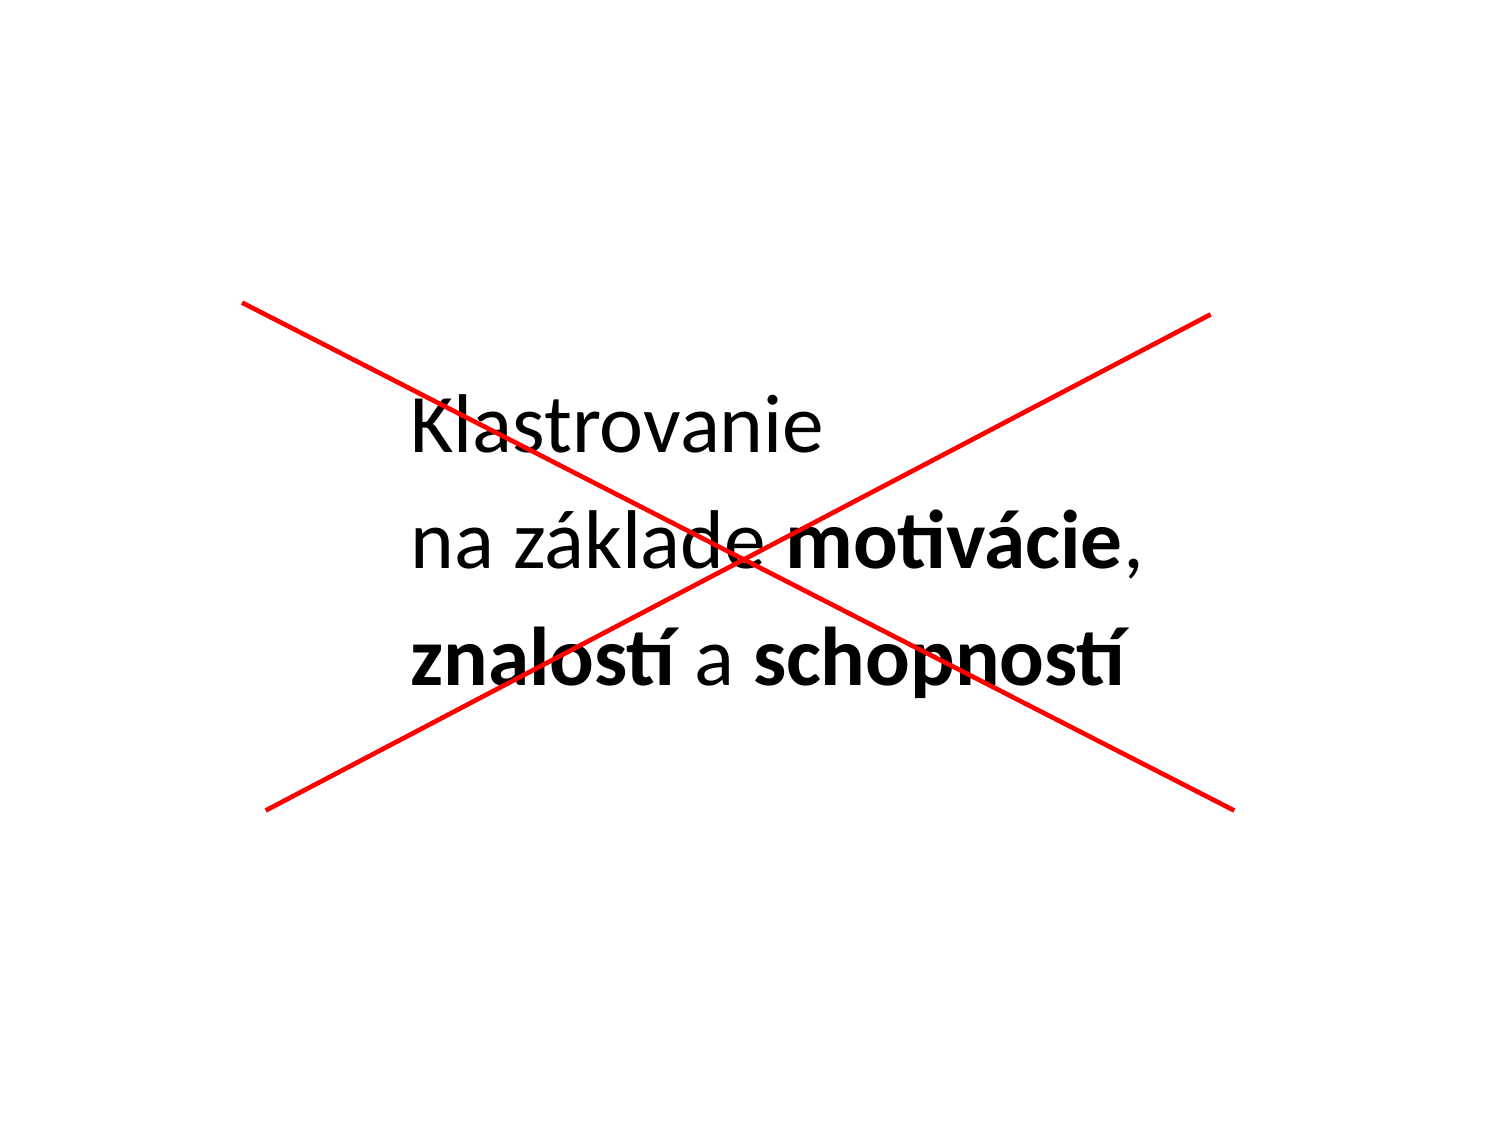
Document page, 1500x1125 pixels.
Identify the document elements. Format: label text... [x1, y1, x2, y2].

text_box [241, 302, 1235, 811]
list Klastrovanie na základe motivácie, znalostí a schopností [395, 361, 1284, 870]
